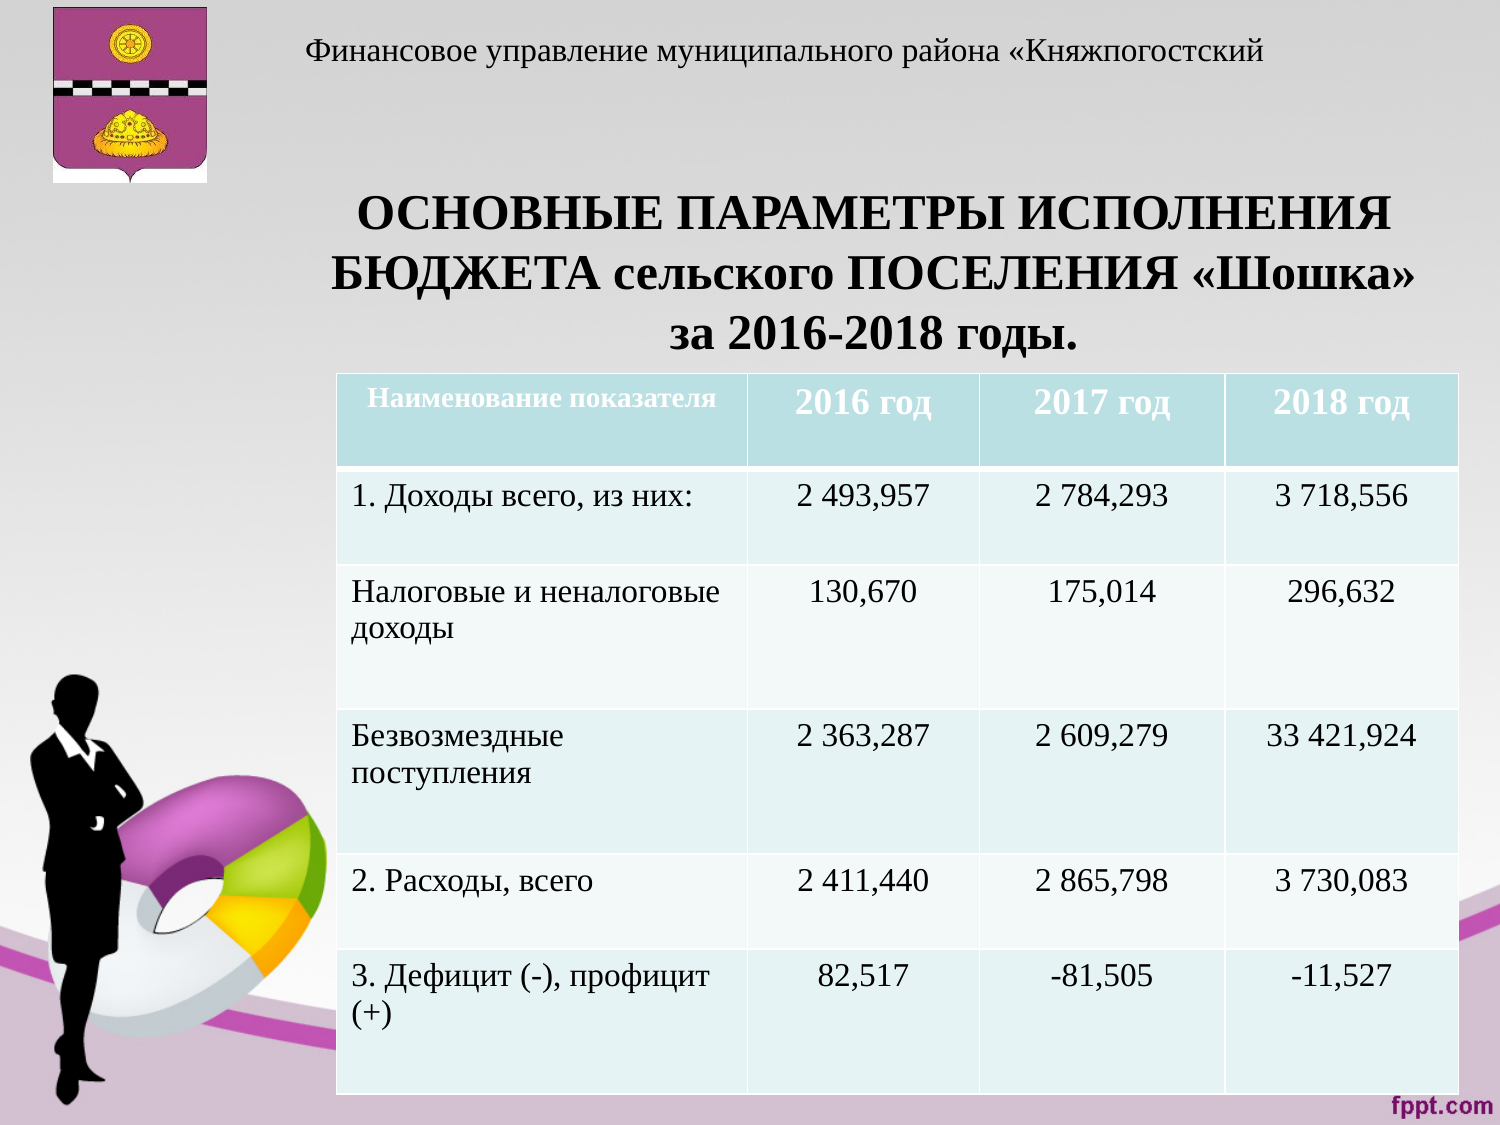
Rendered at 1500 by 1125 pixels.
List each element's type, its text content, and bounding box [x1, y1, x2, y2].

table_header 2018 год [1226, 374, 1458, 466]
table_header 2017 год [980, 374, 1224, 466]
table_cell 2 493,957 [748, 472, 979, 564]
table_cell 33 421,924 [1226, 710, 1458, 853]
table_cell Безвозмездные поступления [337, 710, 747, 853]
table_cell 2 363,287 [748, 710, 979, 853]
table_cell 3 730,083 [1226, 855, 1458, 948]
table_cell -11,527 [1226, 950, 1458, 1093]
table_cell 2 609,279 [980, 710, 1224, 853]
text_box Финансовое управление муниципального района «Княжпогостский [218, 16, 1342, 121]
table_cell 2 411,440 [748, 855, 979, 948]
table_cell 2 784,293 [980, 472, 1224, 564]
table_cell 296,632 [1226, 566, 1458, 708]
table_cell 1. Доходы всего, из них: [337, 472, 747, 564]
table_cell 2. Расходы, всего [337, 855, 747, 948]
table_cell 3. Дефицит (-), профицит (+) [337, 950, 747, 1093]
table_cell 175,014 [980, 566, 1224, 708]
table_header Наименование показателя [337, 374, 747, 466]
table_cell 130,670 [748, 566, 979, 708]
list ОСНОВНЫЕ ПАРАМЕТРЫ ИСПОЛНЕНИЯ БЮДЖЕТА сельского ПОСЕЛЕНИЯ «Шошка» за 2016-2018 годы. [312, 102, 1436, 1059]
picture [0, 0, 1500, 1125]
table_cell -81,505 [980, 950, 1224, 1093]
table_header 2016 год [748, 374, 979, 466]
table_cell 2 865,798 [980, 855, 1224, 948]
table_cell 82,517 [748, 950, 979, 1093]
table_cell Налоговые и неналоговые доходы [337, 566, 747, 708]
table_cell 3 718,556 [1226, 472, 1458, 564]
